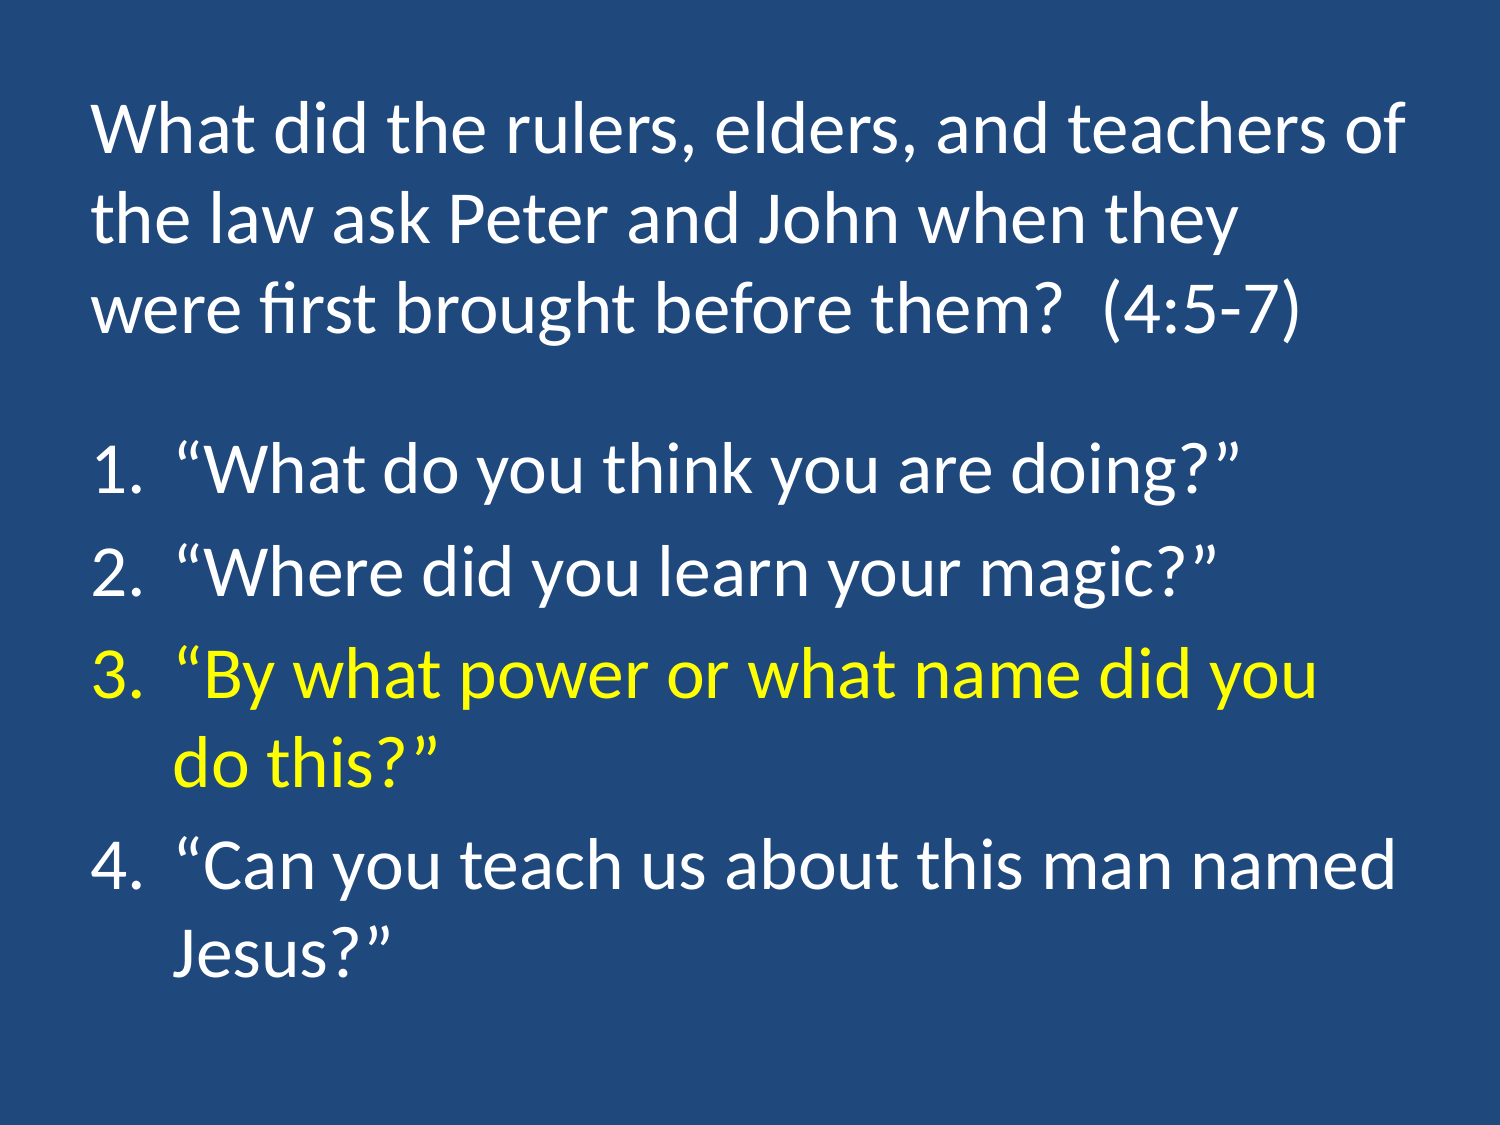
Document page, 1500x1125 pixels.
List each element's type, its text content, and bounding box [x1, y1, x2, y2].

title What did the rulers, elders, and teachers of the law ask Peter and John when they were first brought before them? (4:5-7) [75, 120, 1425, 308]
list “What do you think you are doing?” “Where did you learn your magic?” “By what power or what name did you do this?” “Can you teach us about this man named Jesus?” [75, 412, 1425, 1005]
